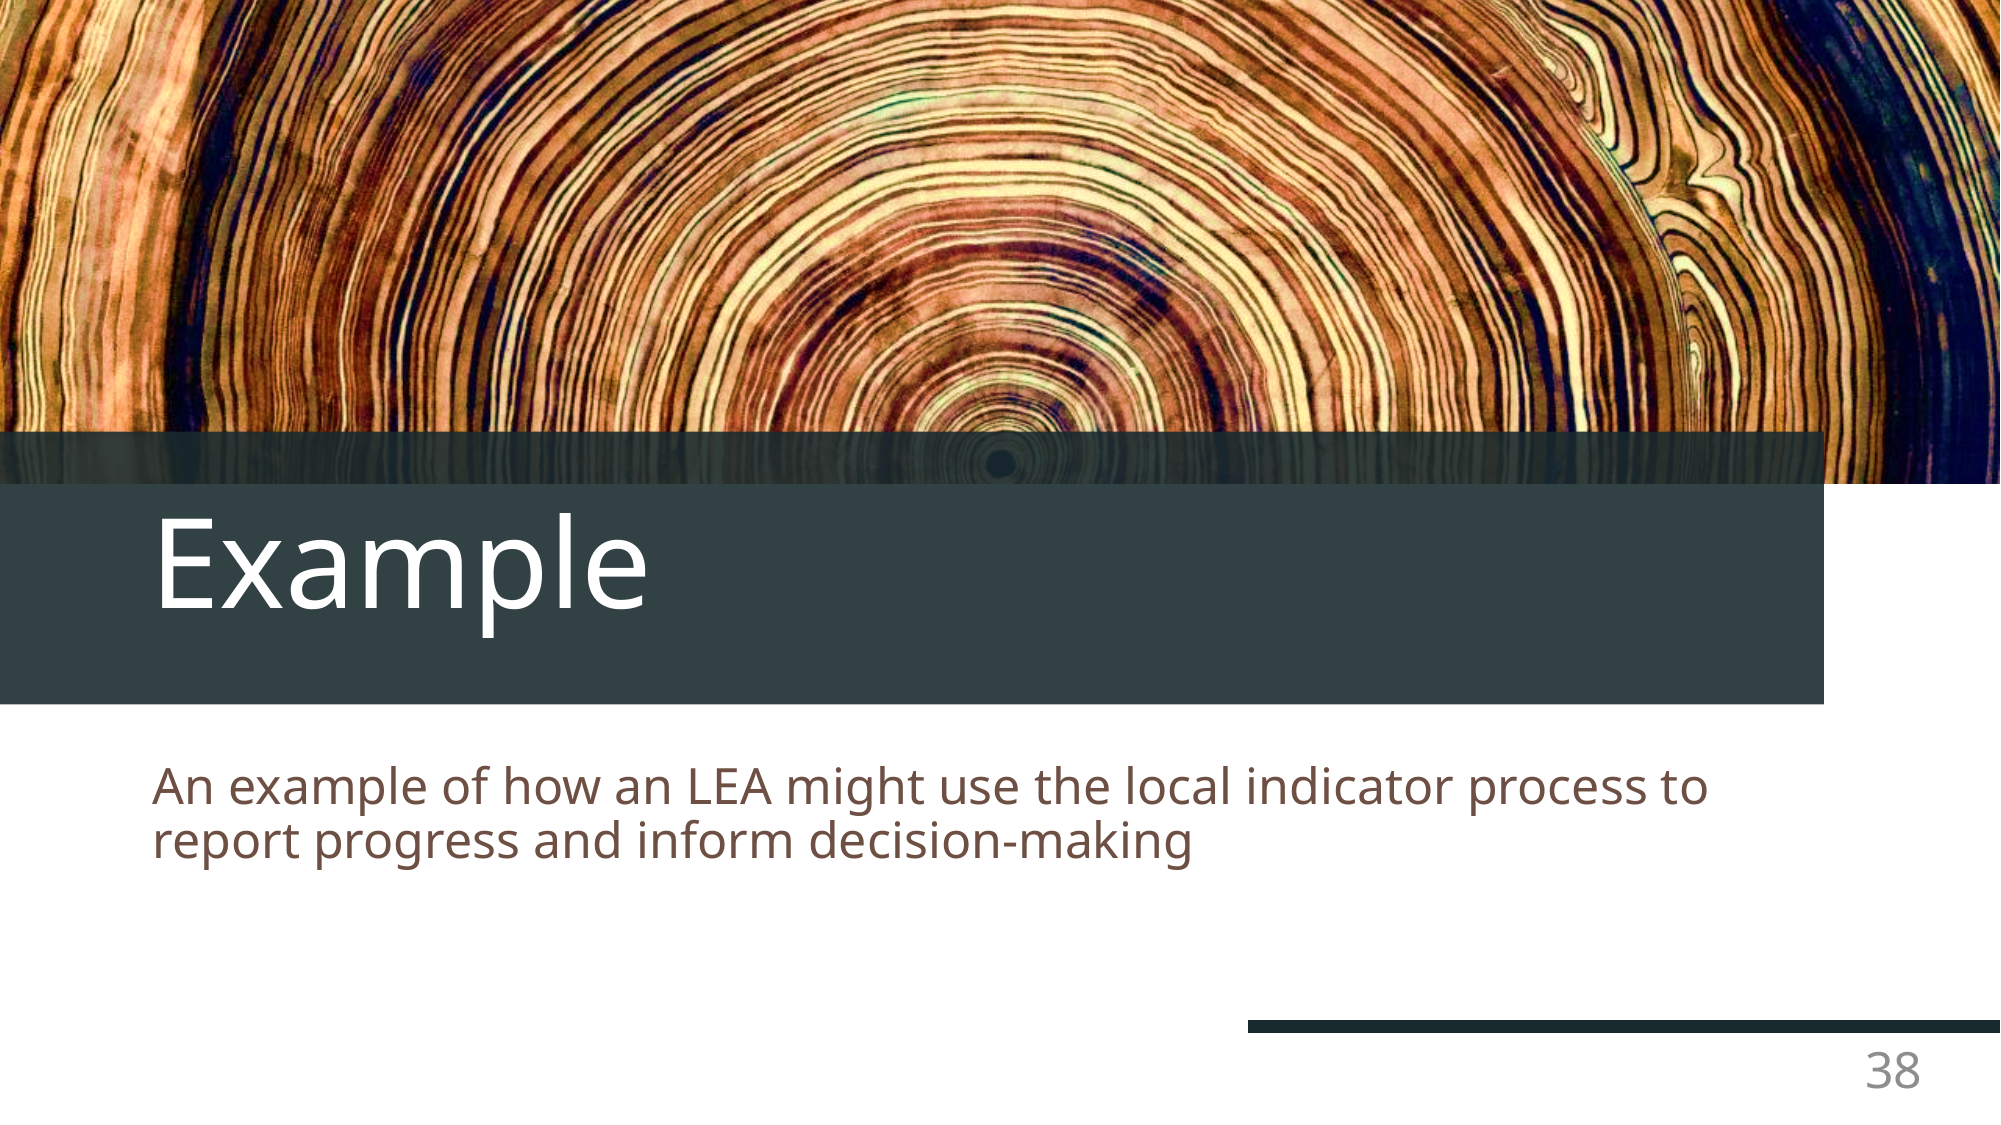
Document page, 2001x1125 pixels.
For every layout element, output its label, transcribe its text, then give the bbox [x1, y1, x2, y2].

list An example of how an LEA might use the local indicator process to report progress and inform decision-making [137, 753, 1766, 1027]
slide_number 38 [1757, 1042, 1938, 1103]
title Example [0, 431, 1824, 705]
picture [0, 0, 2000, 484]
